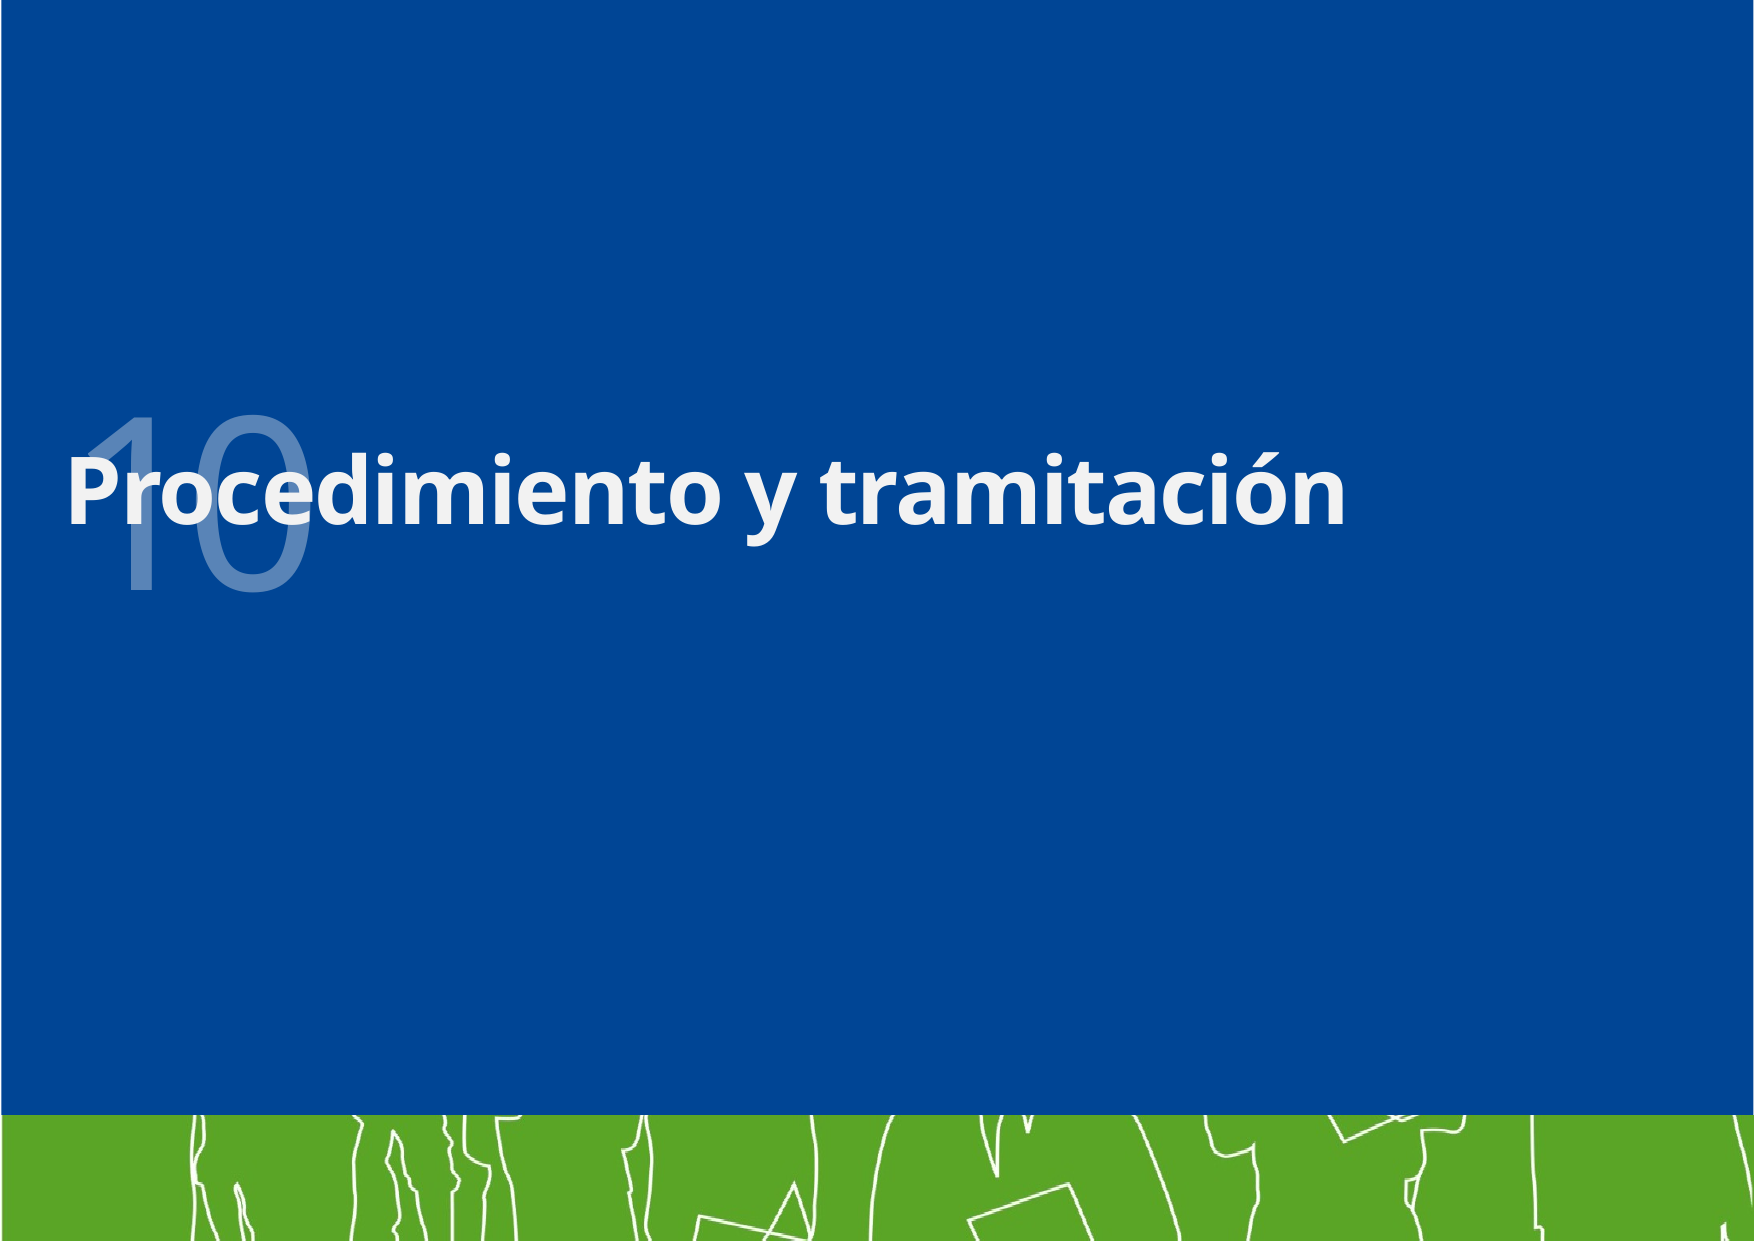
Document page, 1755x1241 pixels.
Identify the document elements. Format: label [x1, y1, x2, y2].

text_box [1, 0, 1754, 1241]
